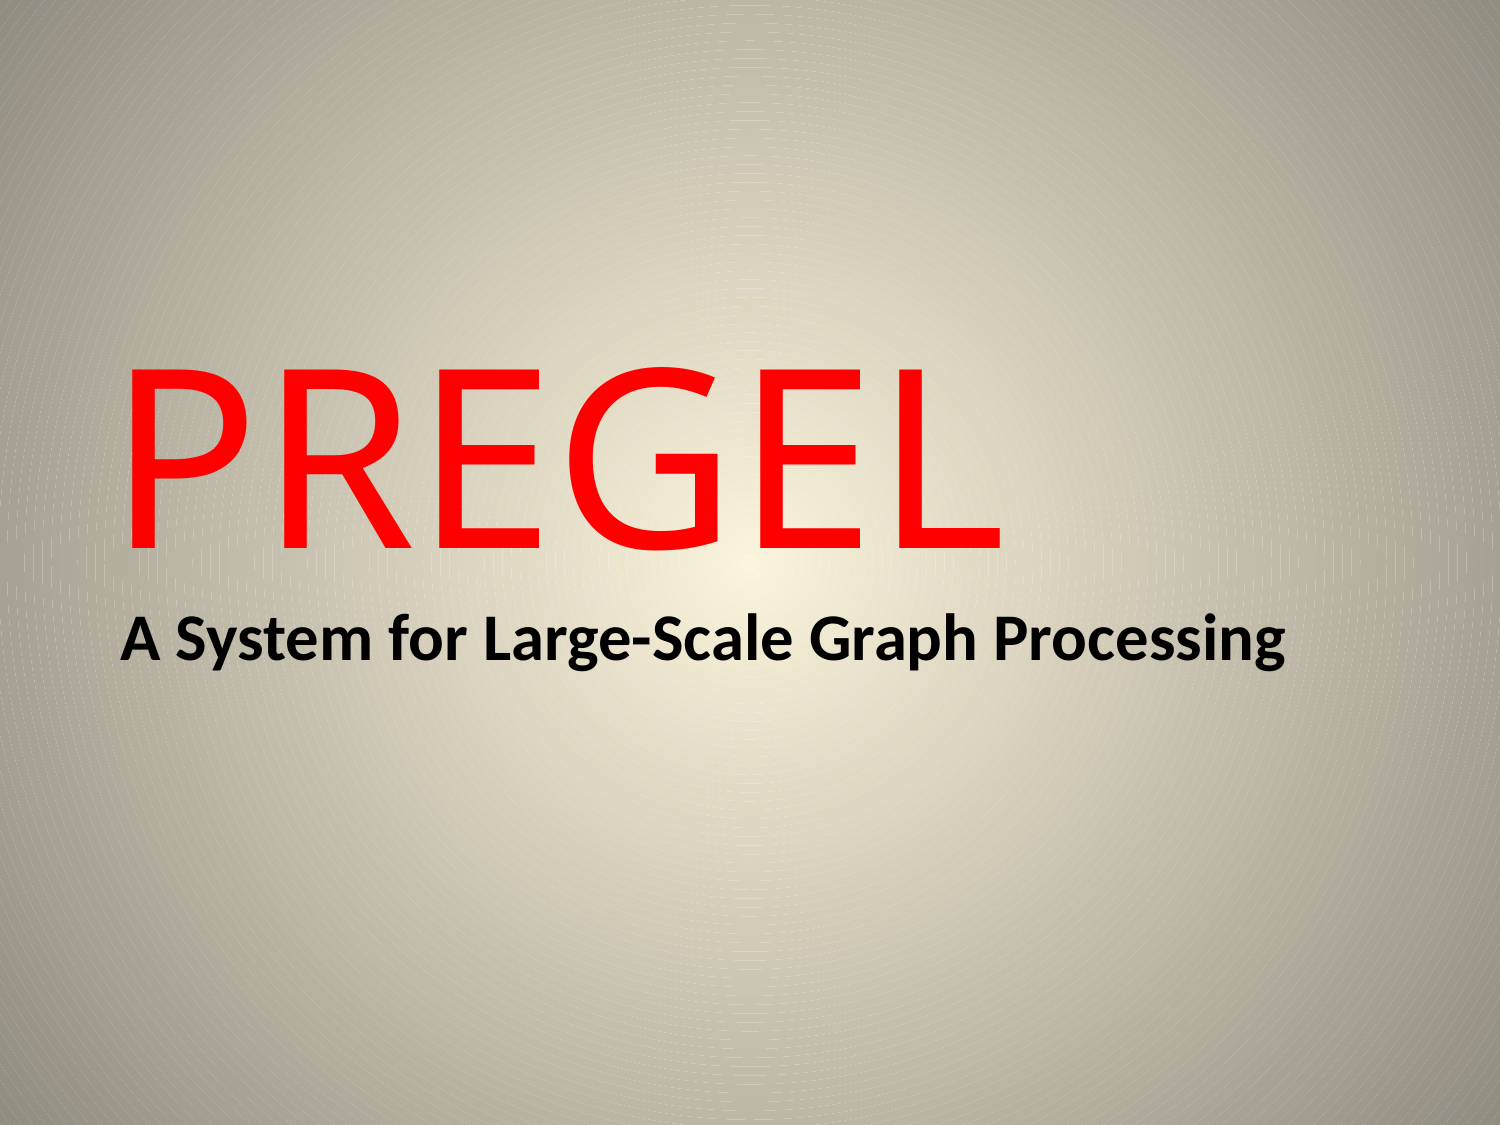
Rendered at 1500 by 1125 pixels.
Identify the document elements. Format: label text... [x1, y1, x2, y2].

title PREGEL [93, 328, 1369, 570]
subtitle A System for Large-Scale Graph Processing [105, 585, 1325, 874]
